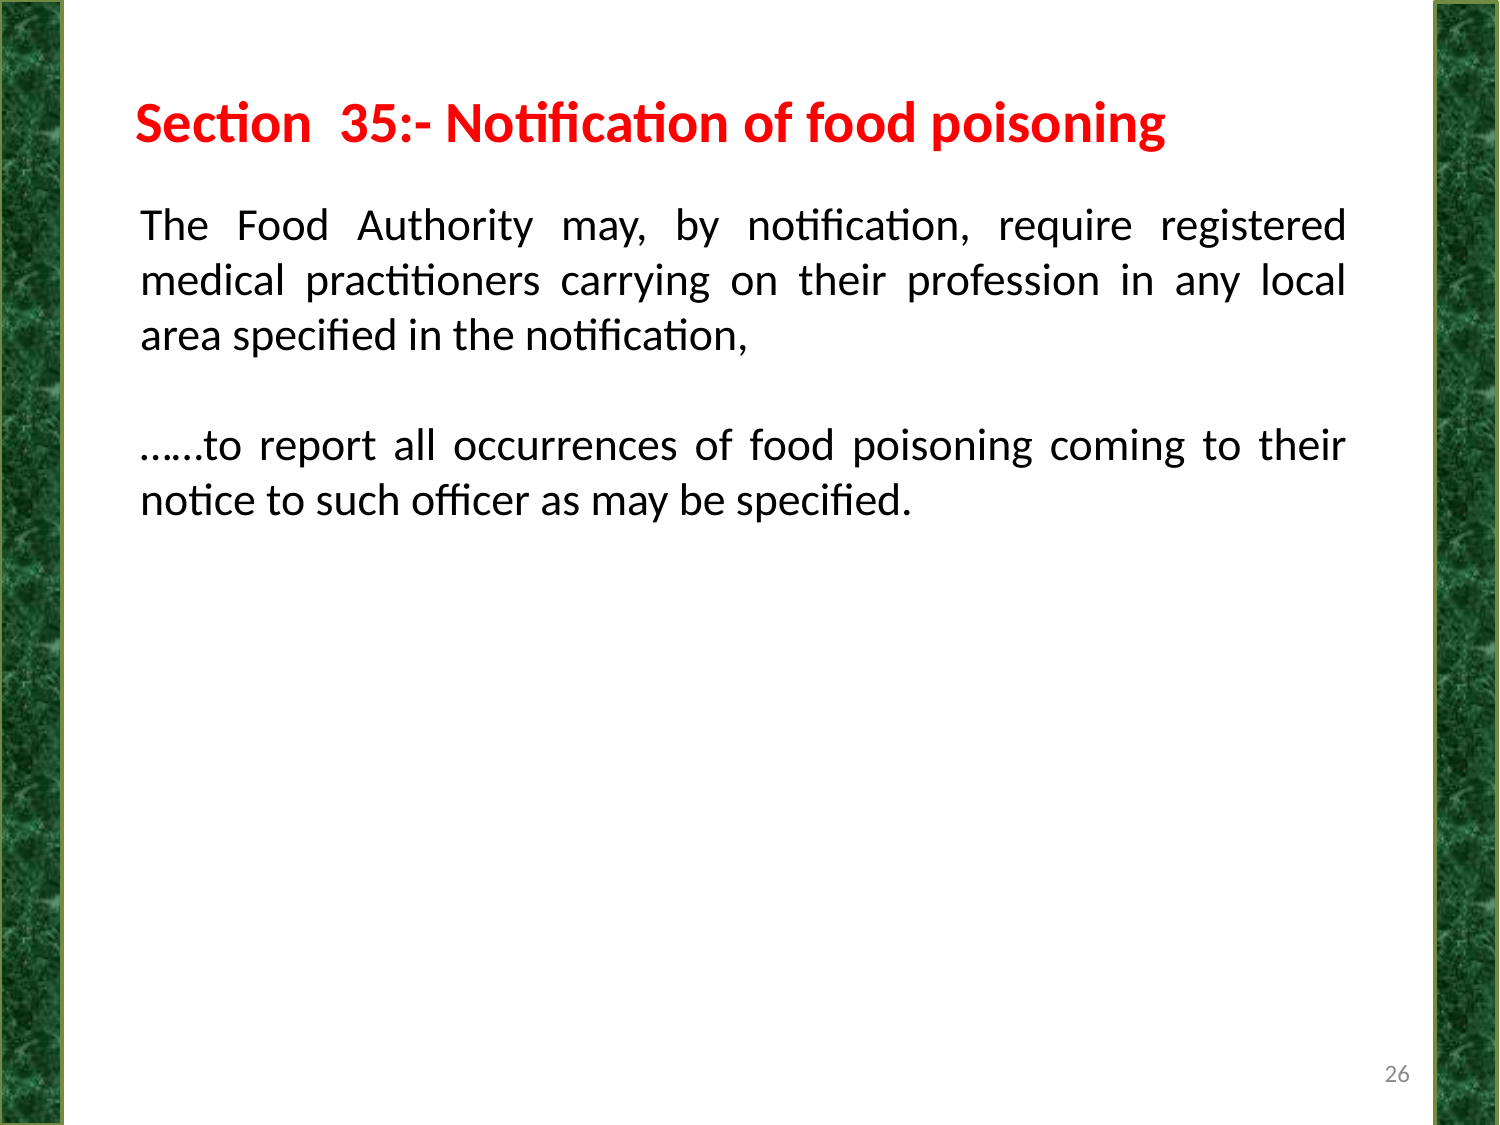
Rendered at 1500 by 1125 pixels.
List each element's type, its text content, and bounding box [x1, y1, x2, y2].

slide_number 26 [1074, 1042, 1425, 1103]
text_box The Food Authority may, by notification, require registered medical practitioners carrying on their profession in any local area specified in the notification, ……to report all occurrences of food poisoning coming to their notice to such officer as may be specified. [125, 187, 1363, 533]
text_box Section 35:- Notification of food poisoning [120, 76, 1431, 162]
text_box [1433, 0, 1499, 1125]
text_box [0, 0, 64, 1125]
